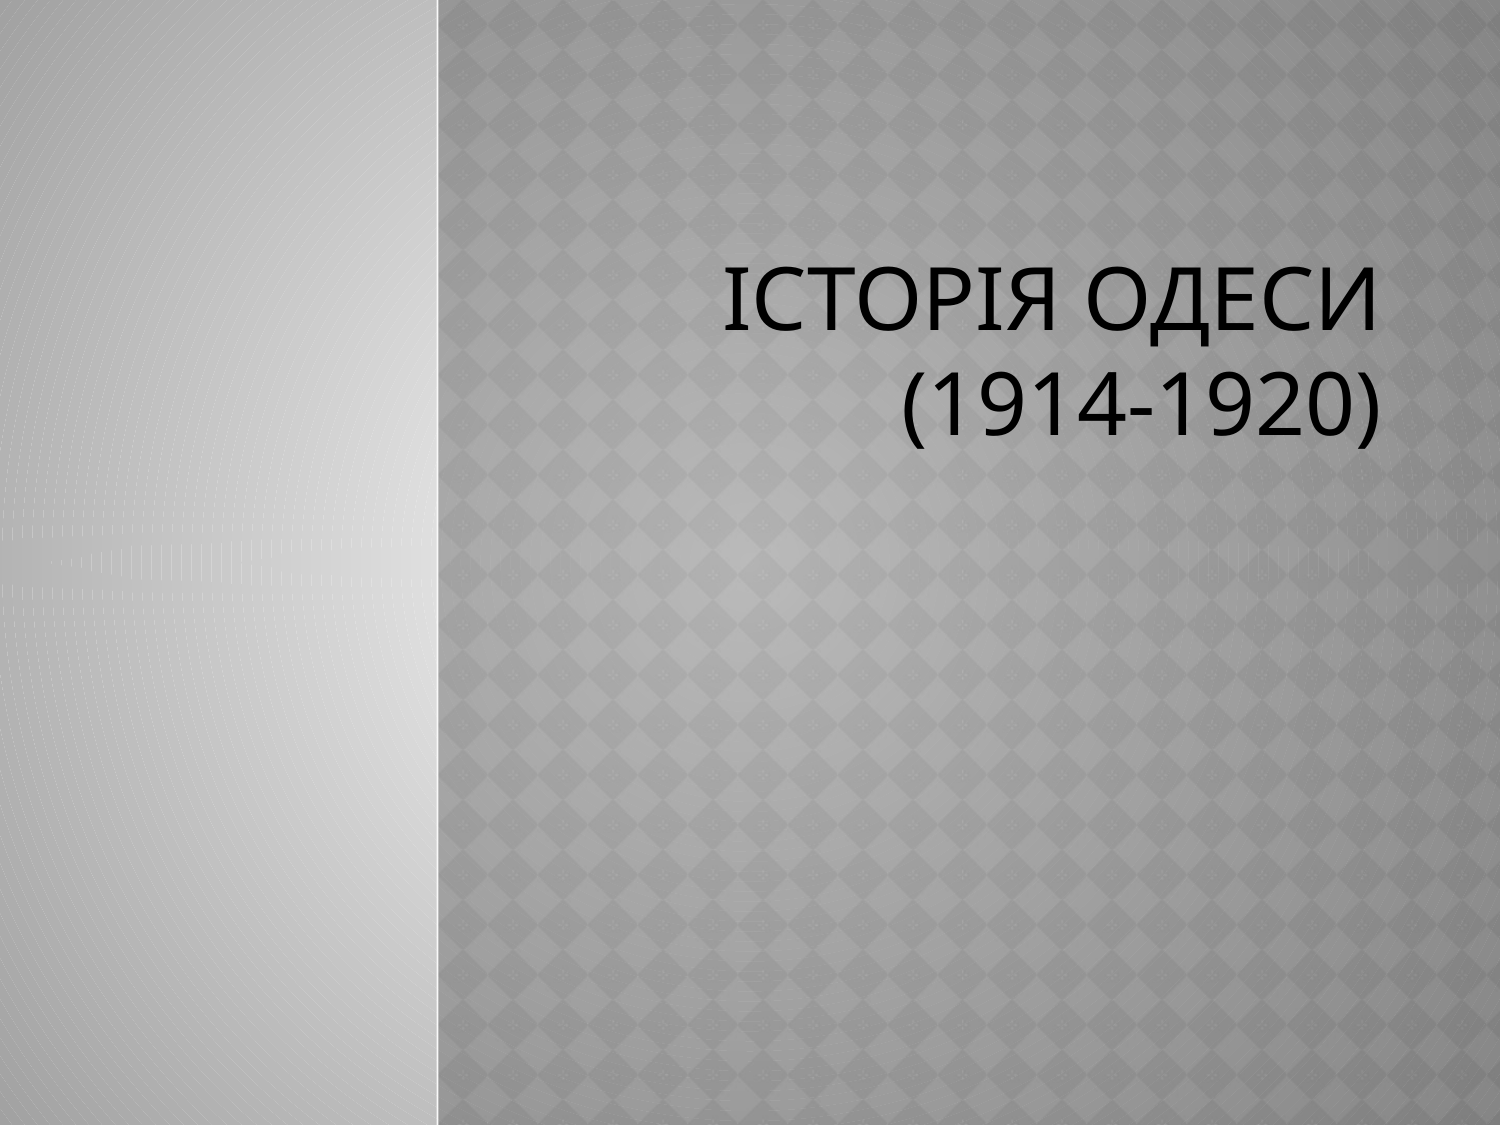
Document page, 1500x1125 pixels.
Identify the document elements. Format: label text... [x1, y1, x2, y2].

title Історія Одеси (1914-1920) [552, 87, 1390, 558]
